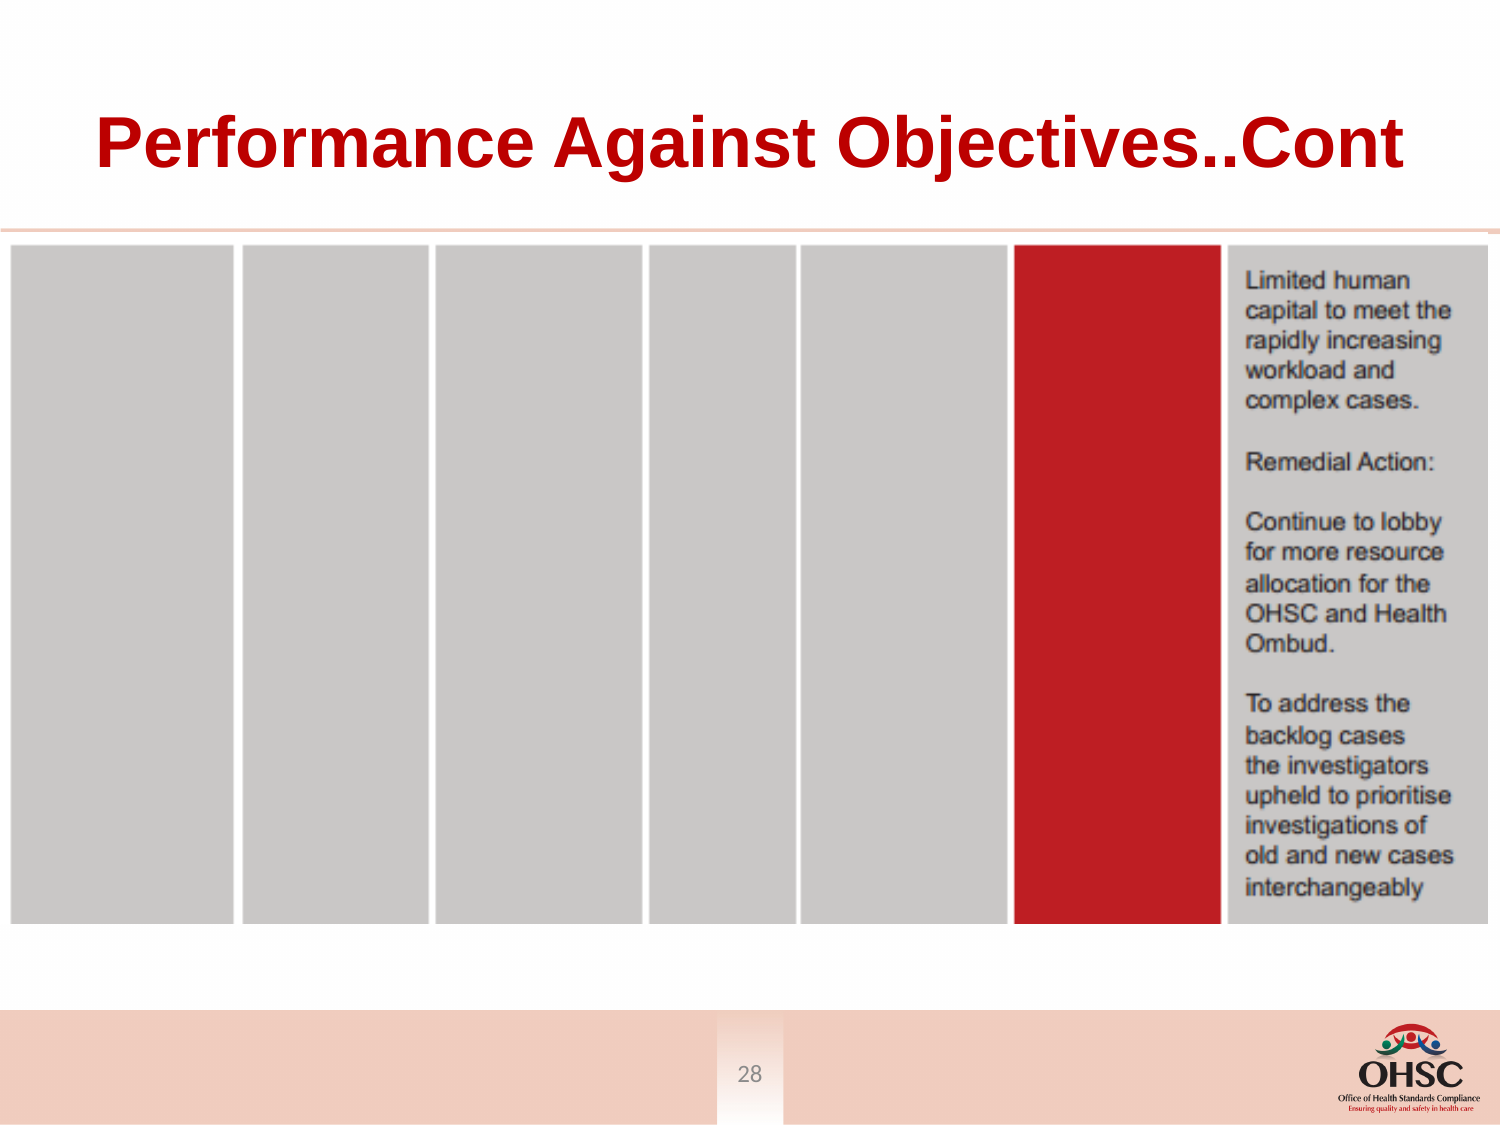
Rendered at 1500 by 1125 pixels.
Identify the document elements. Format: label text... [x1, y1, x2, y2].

picture [0, 0, 1500, 1125]
title Performance Against Objectives..Cont [75, 45, 1425, 230]
slide_number 27 [575, 1042, 925, 1103]
